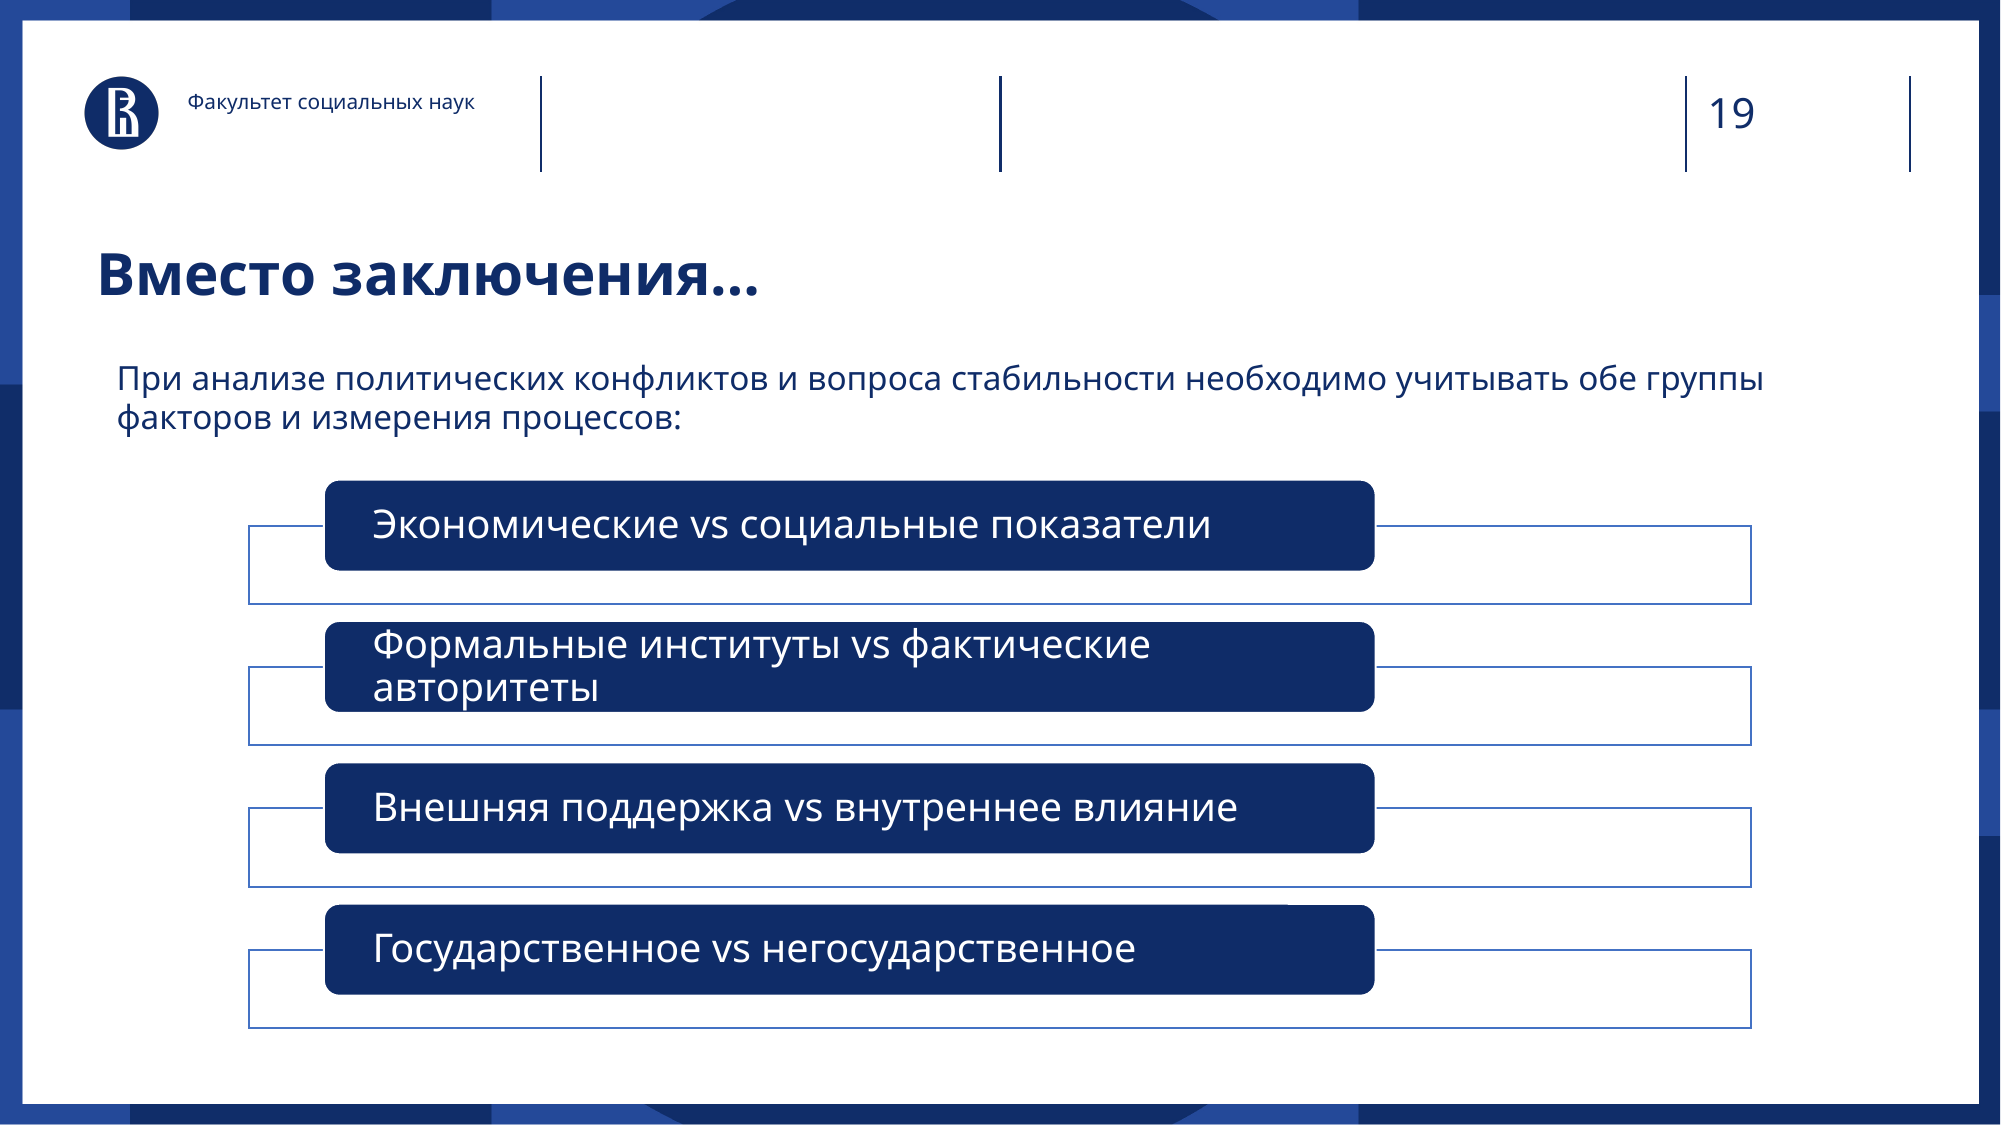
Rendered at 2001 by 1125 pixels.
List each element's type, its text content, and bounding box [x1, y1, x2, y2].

list Факультет социальных наук [187, 88, 500, 157]
title Вместо заключения… [96, 237, 1911, 365]
text_box При анализе политических конфликтов и вопроса стабильности необходимо учитывать обе группы факторов и измерения процессов: [101, 349, 1898, 445]
picture [0, 0, 2001, 1125]
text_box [248, 473, 1752, 1035]
